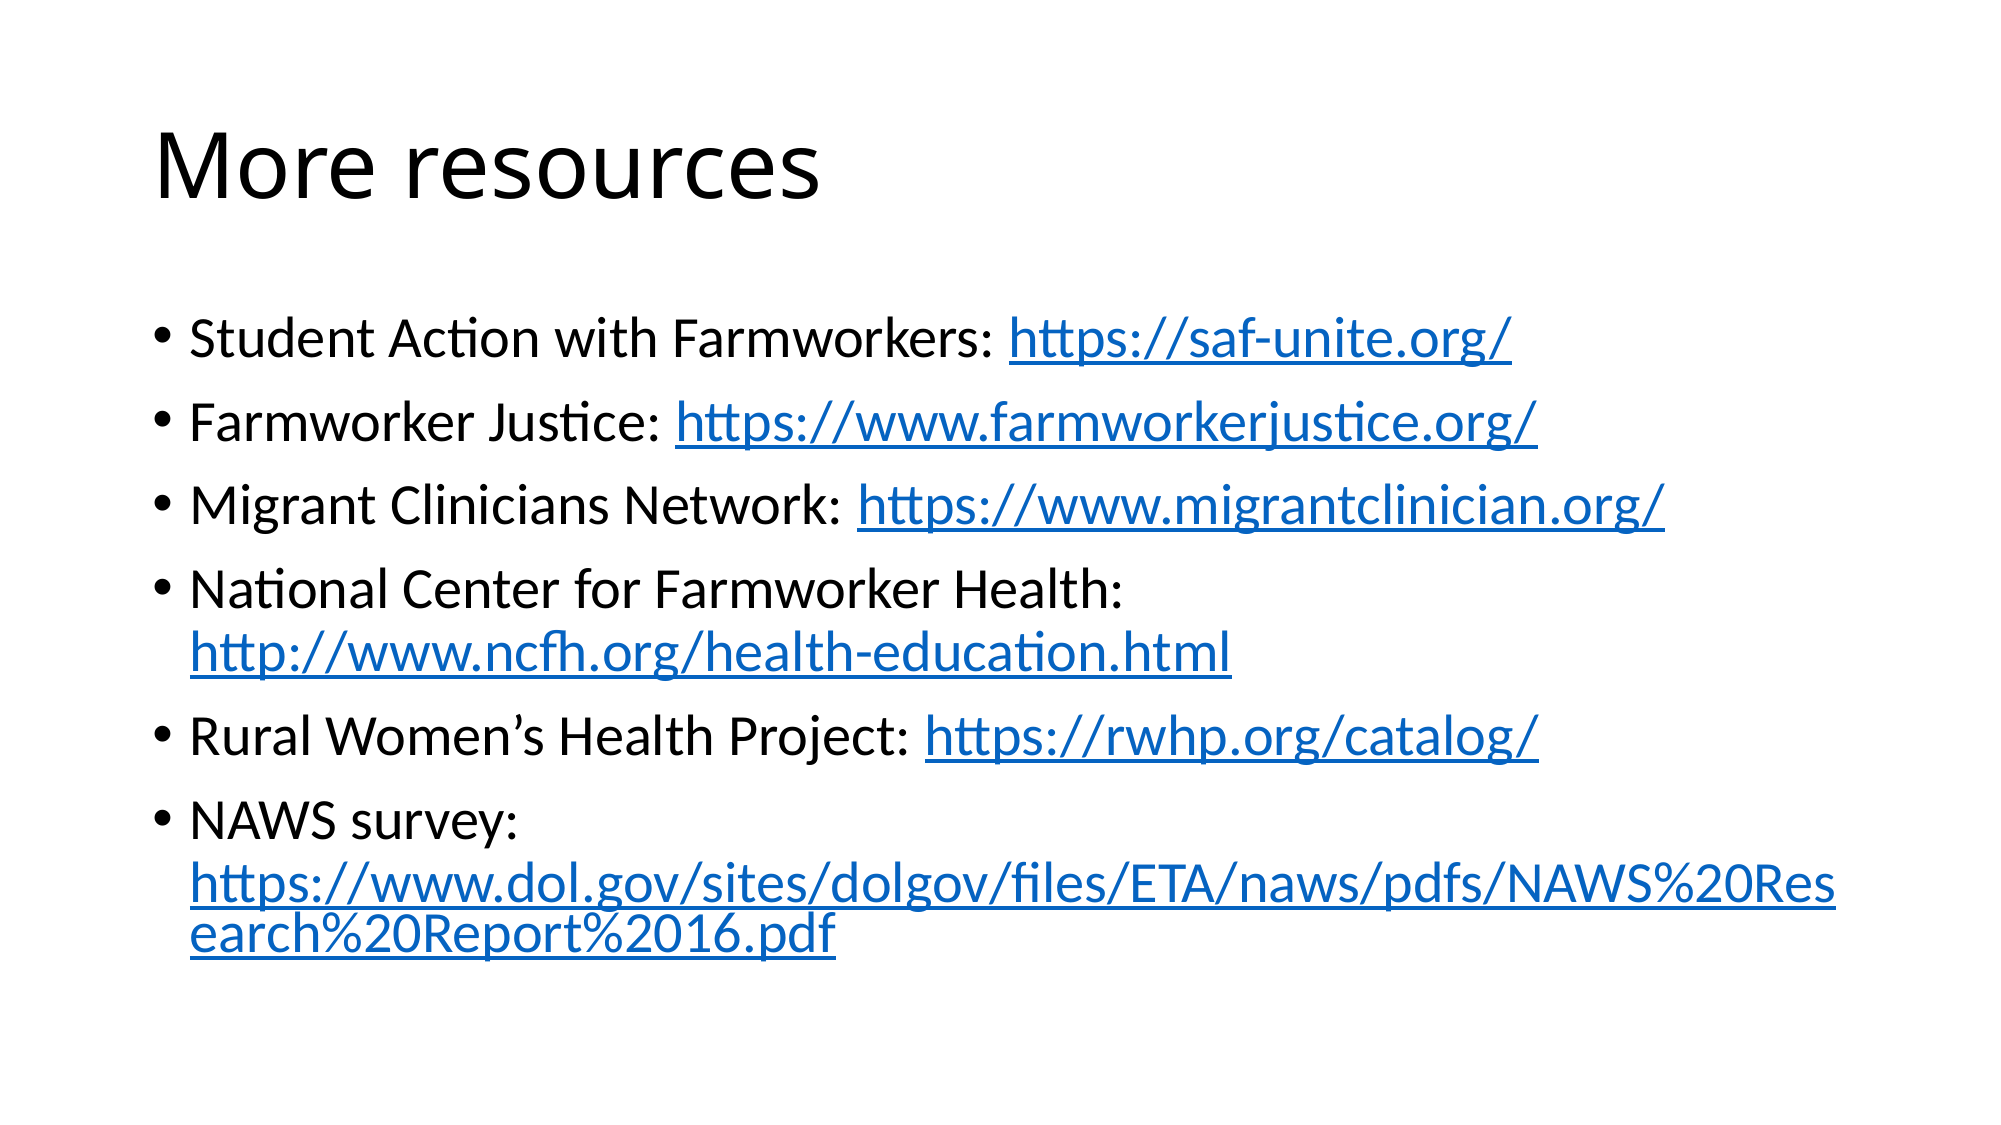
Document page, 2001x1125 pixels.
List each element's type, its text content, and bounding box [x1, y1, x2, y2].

list Student Action with Farmworkers: https://saf-unite.org/ Farmworker Justice: https://www.farmworkerjustice.org/ Migrant Clinicians Network: https://www.migrantclinician.org/ National Center for Farmworker Health: http://www.ncfh.org/health-education.html Rural Women’s Health Project: https://rwhp.org/catalog/ NAWS survey: https://www.dol.gov/sites/dolgov/files/ETA/naws/pdfs/NAWS%20Research%20Report%2016.pdf [137, 299, 1863, 1014]
title More resources [137, 59, 1863, 278]
